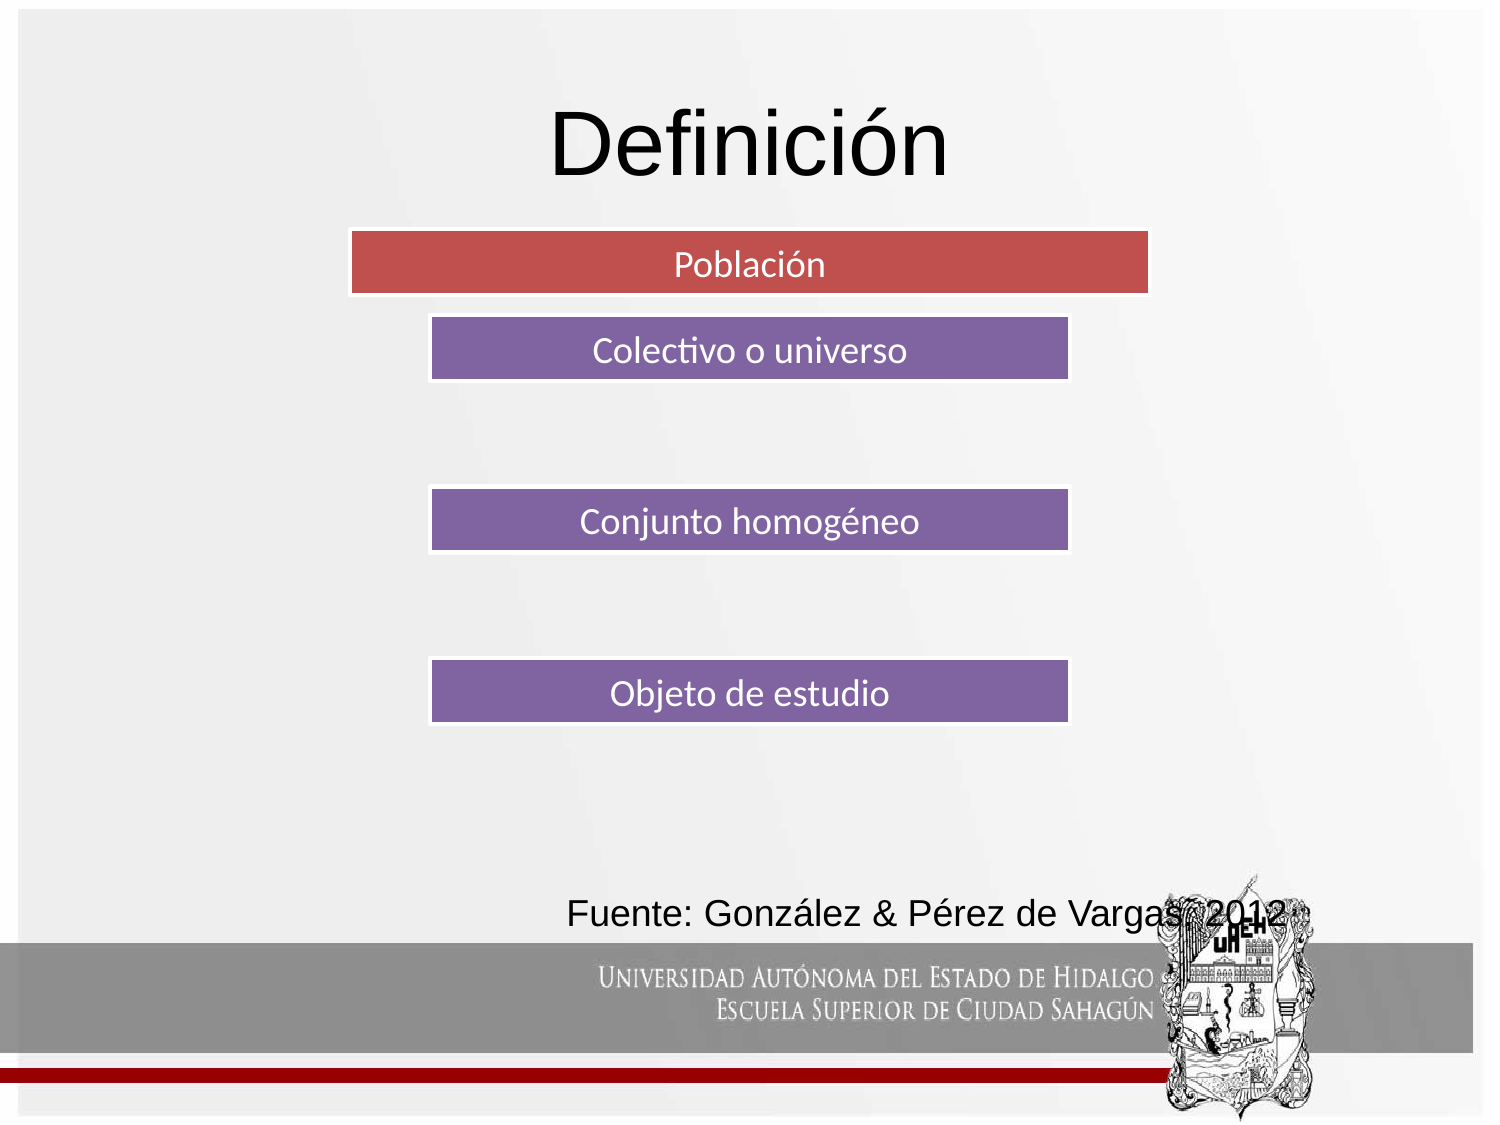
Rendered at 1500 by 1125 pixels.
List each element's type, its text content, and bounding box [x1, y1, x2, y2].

text_box Fuente: González & Pérez de Vargas, 2012 [501, 881, 1353, 942]
title Definición [75, 45, 1425, 233]
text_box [249, 228, 1251, 897]
picture [0, 0, 1500, 1125]
